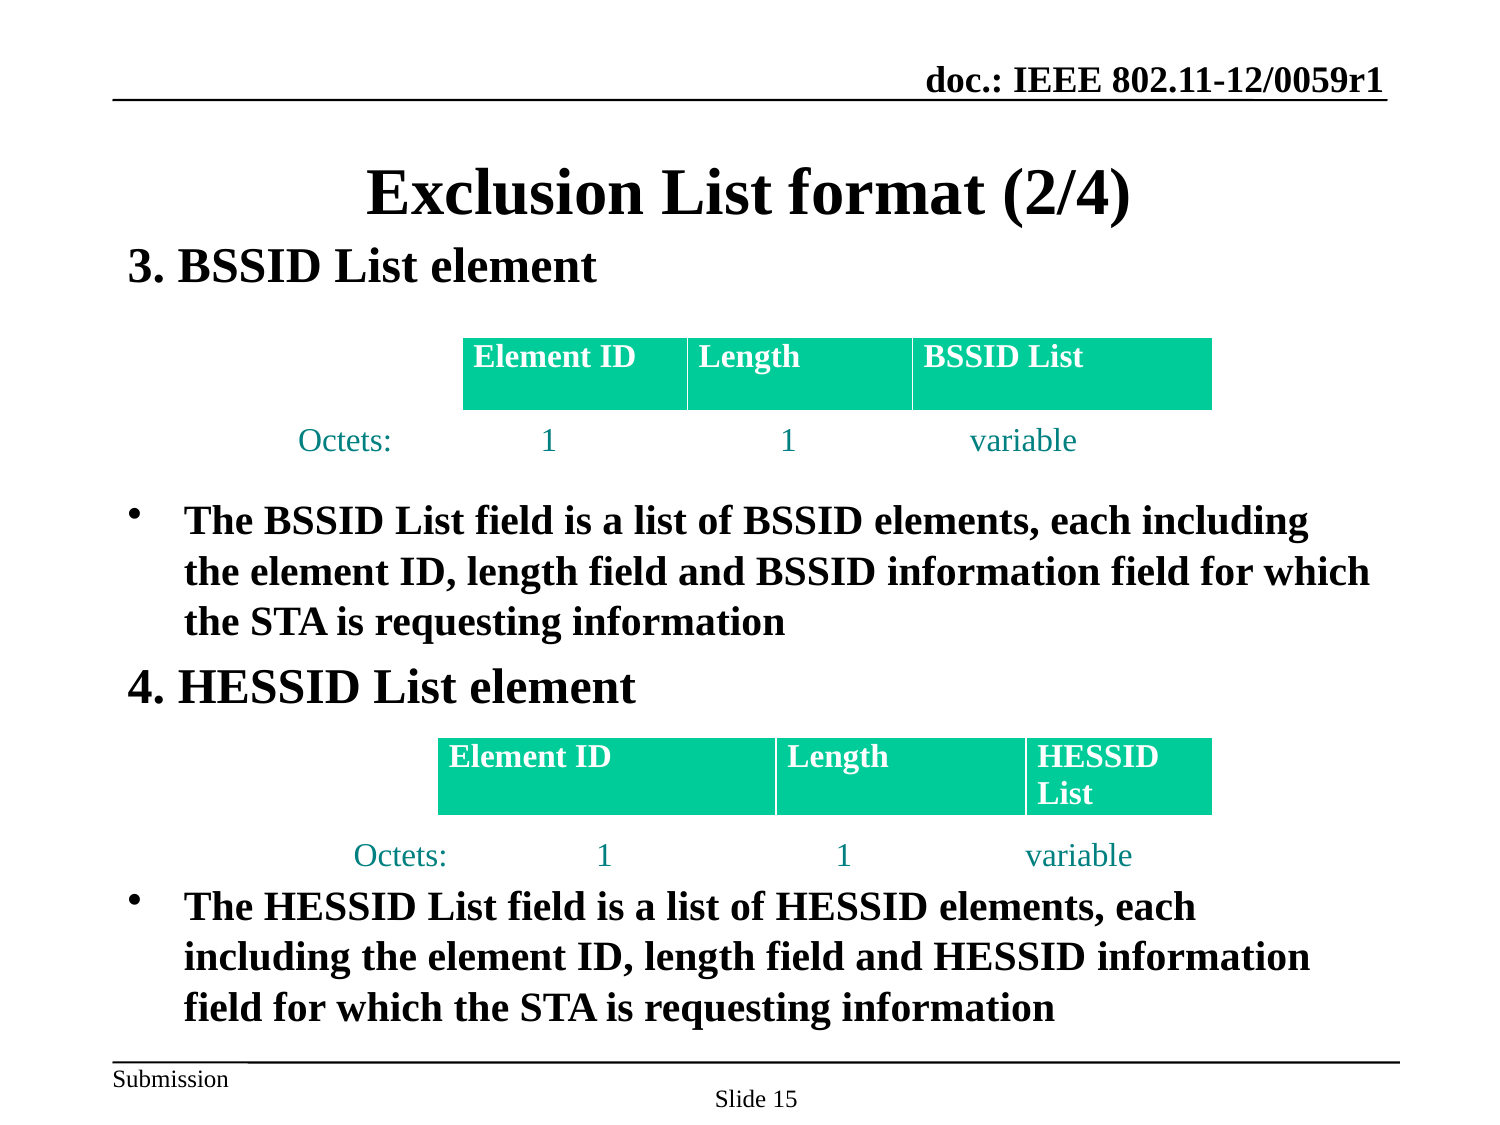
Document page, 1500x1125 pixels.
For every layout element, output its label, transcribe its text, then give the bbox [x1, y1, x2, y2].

table_header HESSID List [1027, 738, 1212, 815]
table_header Length [688, 338, 912, 410]
list 3. BSSID List element The BSSID List field is a list of BSSID elements, each including the element ID, length field and BSSID information field for which the STA is requesting information 4. HESSID List element The HESSID List field is a list of HESSID elements, each including the element ID, length field and HESSID information field for which the STA is requesting information [112, 276, 1388, 1063]
title Exclusion List format (2/4) [112, 99, 1388, 276]
text_box Octets: 1 1 variable [338, 825, 1300, 881]
table_header BSSID List [913, 338, 1212, 410]
text_box Octets: 1 1 variable [283, 410, 1093, 466]
table_header Element ID [463, 338, 687, 410]
table_header Length [777, 738, 1025, 815]
table_header Element ID [438, 738, 775, 815]
slide_number Slide 15 [712, 1082, 800, 1113]
